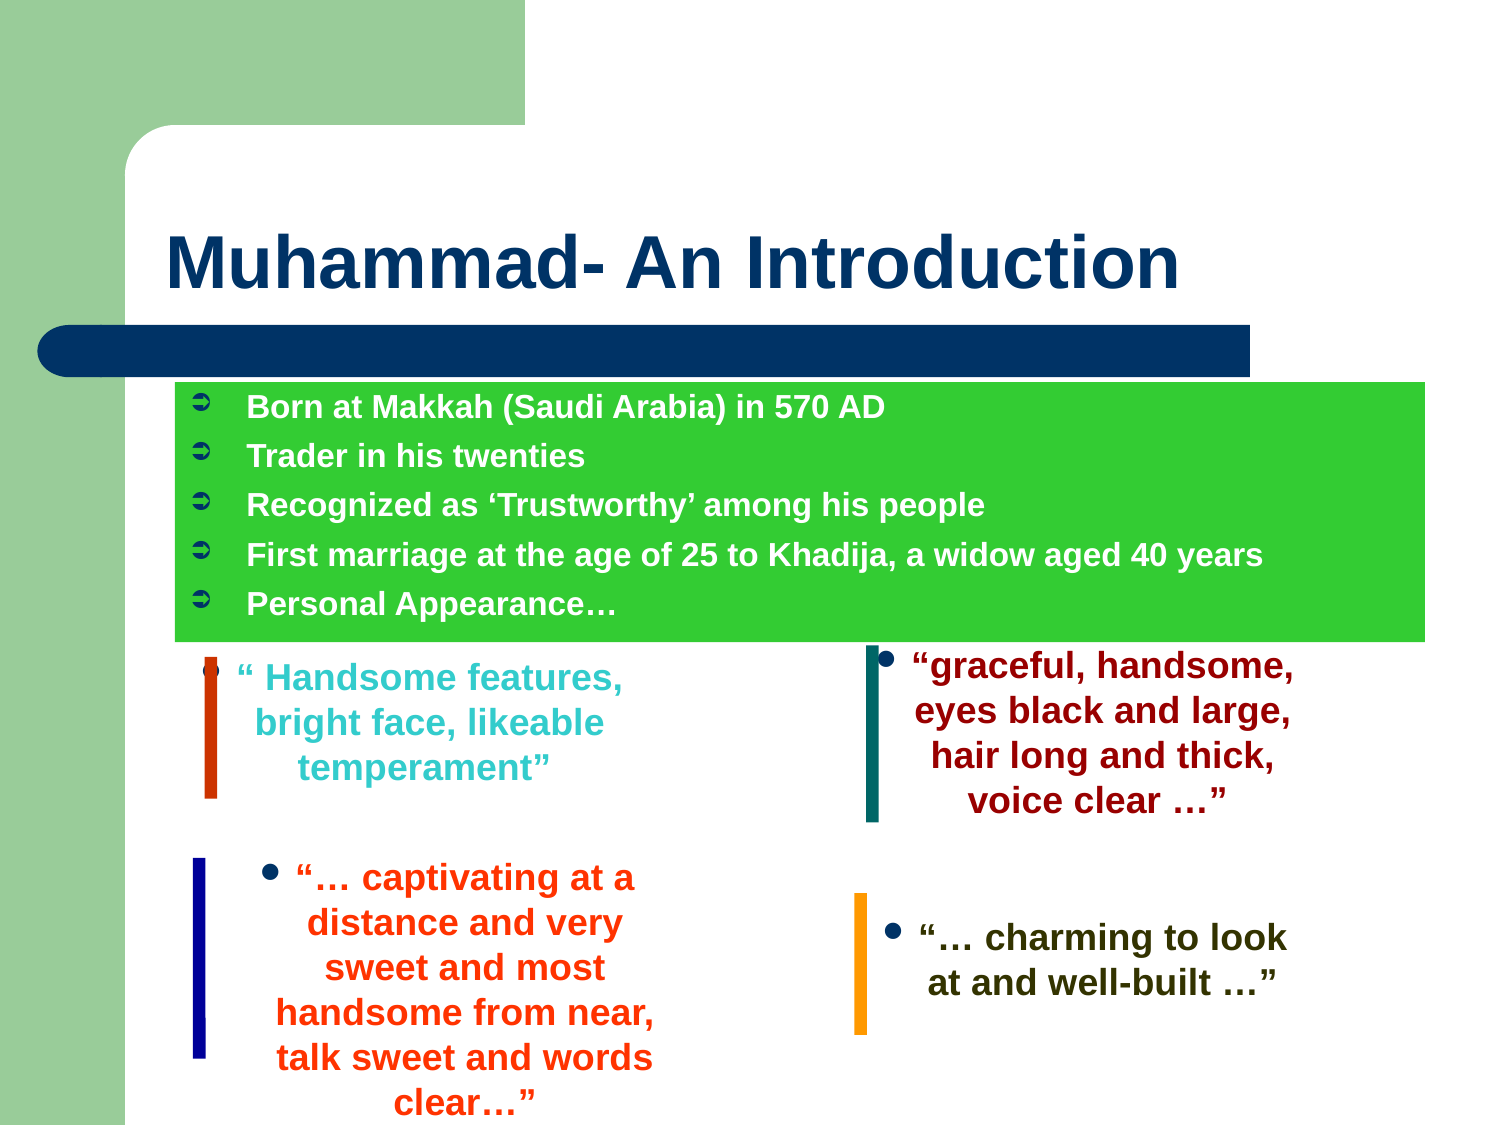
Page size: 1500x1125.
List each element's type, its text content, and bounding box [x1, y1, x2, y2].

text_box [860, 892, 1310, 1036]
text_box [187, 645, 637, 799]
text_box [198, 845, 673, 1087]
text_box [860, 633, 1310, 829]
title Muhammad- An Introduction [149, 124, 1463, 313]
list Born at Makkah (Saudi Arabia) in 570 AD Trader in his twenties Recognized as ‘Trustworthy’ among his people First marriage at the age of 25 to Khadija, a widow aged 40 years Personal Appearance… [174, 381, 1426, 643]
